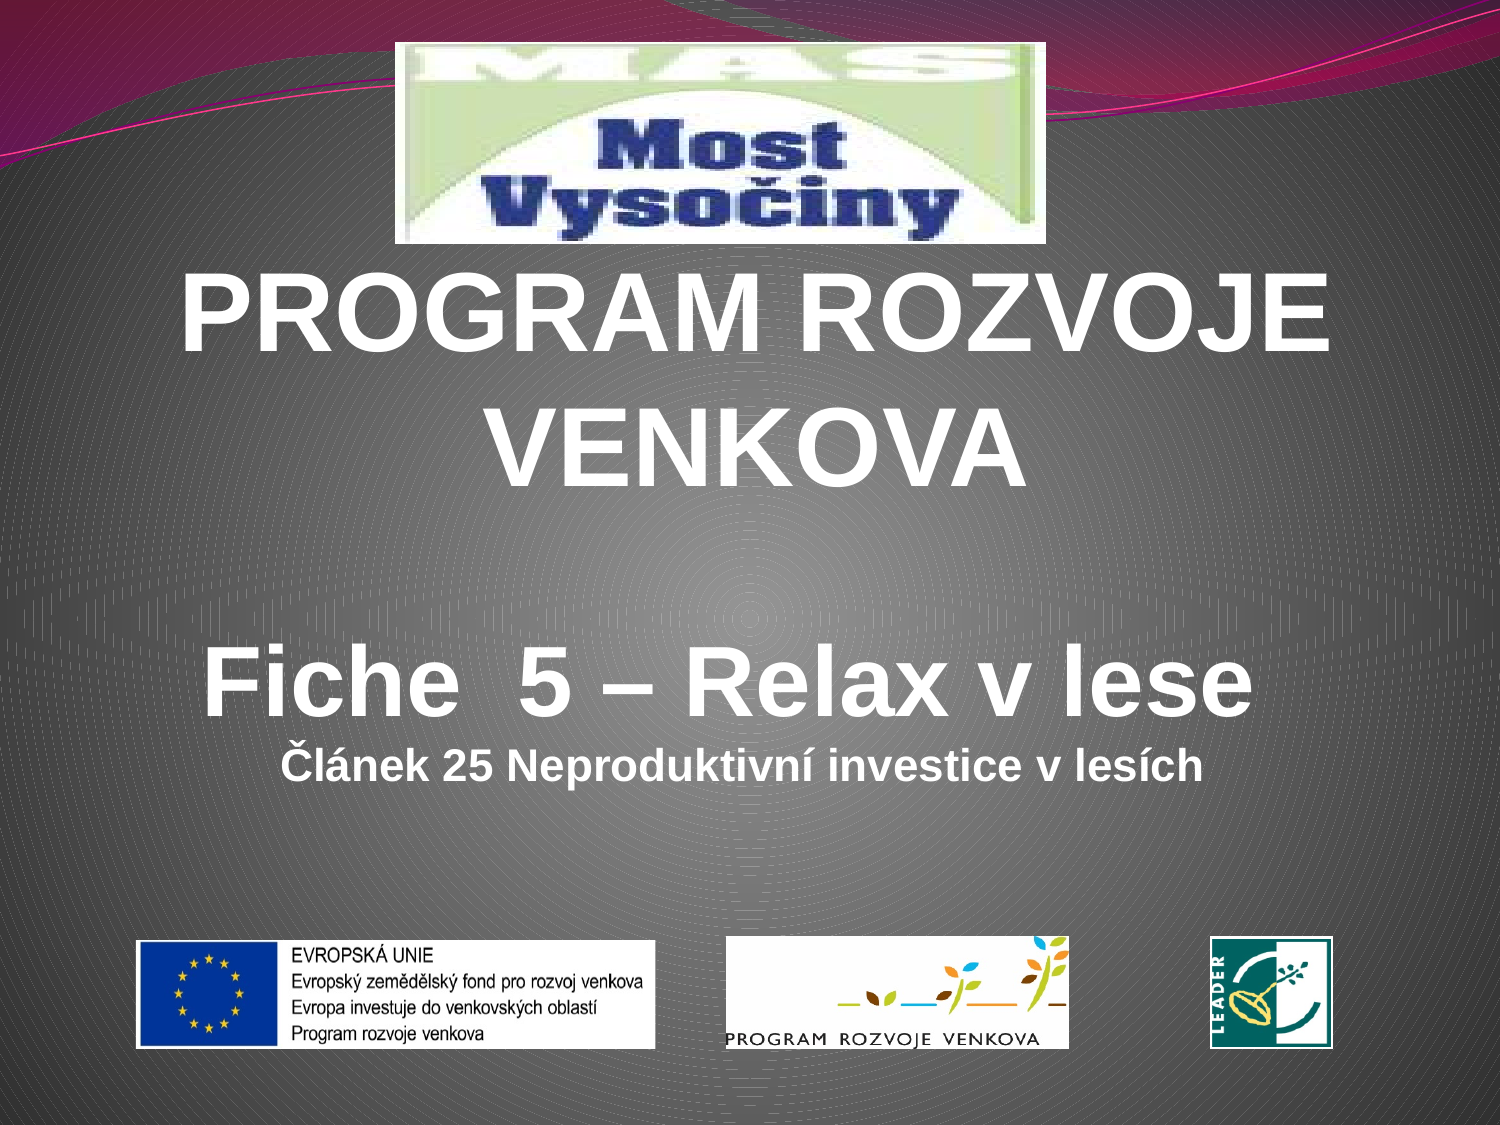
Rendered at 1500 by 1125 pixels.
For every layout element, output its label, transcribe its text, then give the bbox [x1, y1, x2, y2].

picture [726, 936, 1070, 1050]
subtitle PROGRAM ROZVOJE VENKOVA [76, 231, 1447, 507]
title Fiche 5 – Relax v lese Článek 25 Neproduktivní investice v lesích [53, 656, 1436, 846]
picture [1210, 936, 1333, 1050]
picture [395, 42, 1046, 244]
picture [135, 940, 656, 1050]
